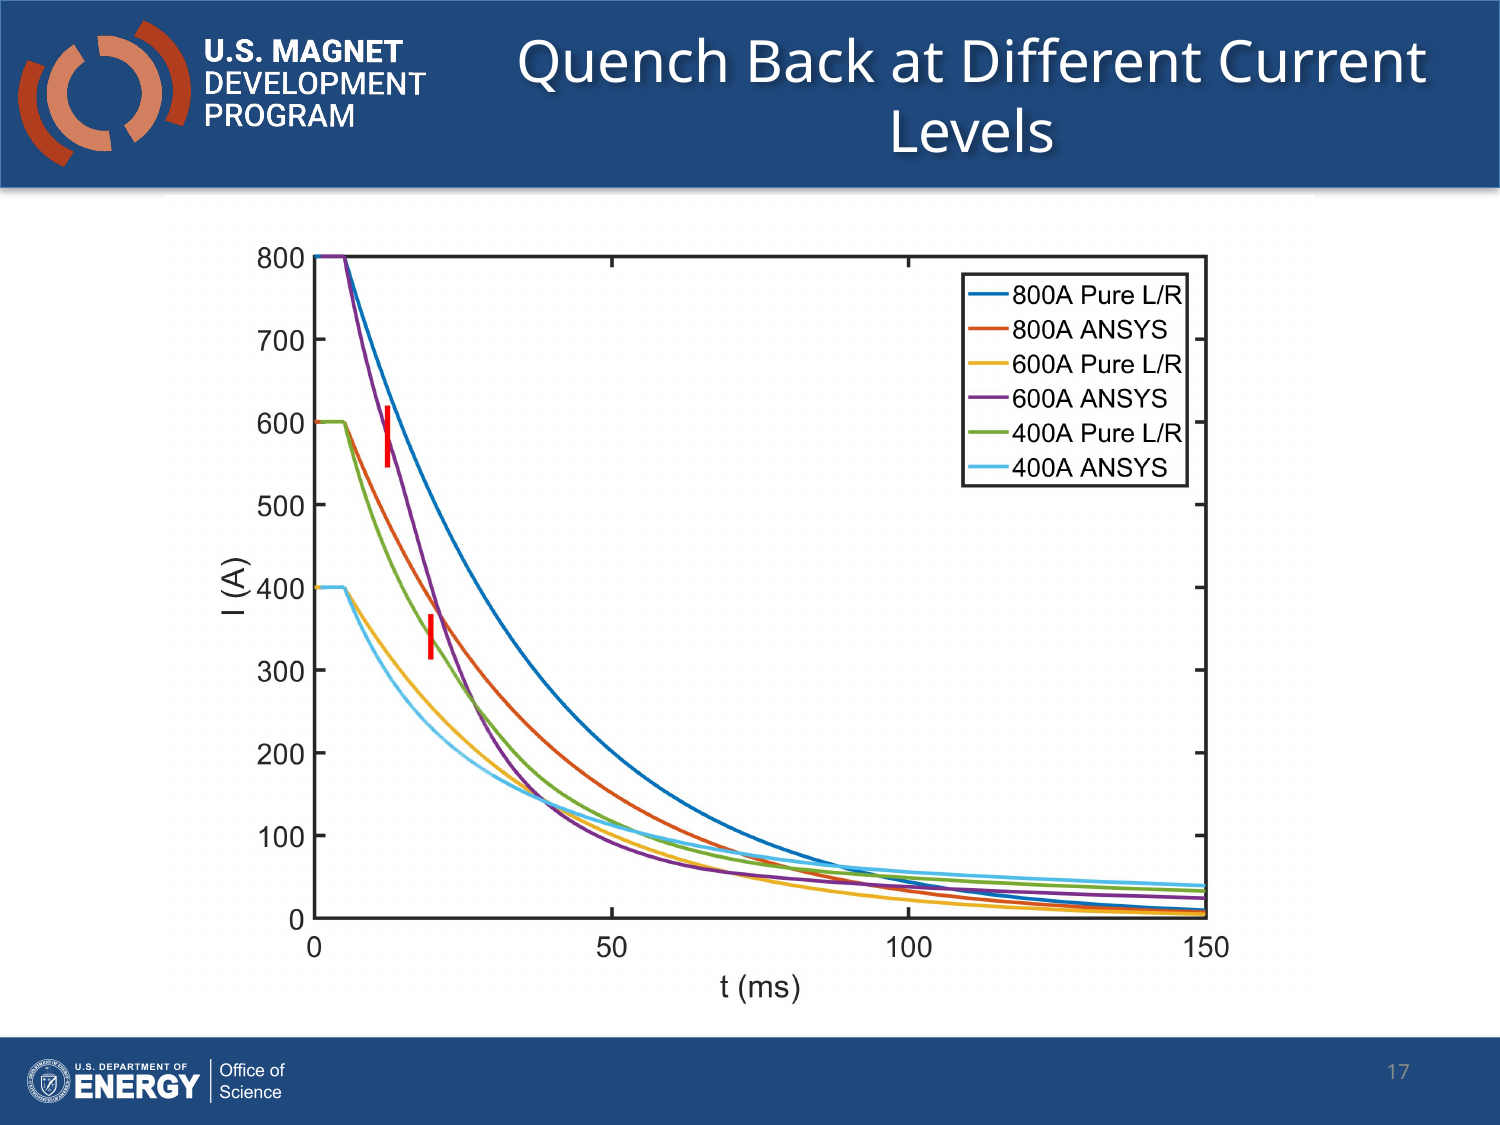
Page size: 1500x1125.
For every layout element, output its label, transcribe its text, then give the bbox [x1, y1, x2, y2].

picture [18, 20, 426, 167]
picture [165, 195, 1314, 1007]
picture [27, 1059, 285, 1103]
title Quench Back at Different Current Levels [444, 0, 1500, 188]
slide_number 17 [1340, 1042, 1425, 1103]
